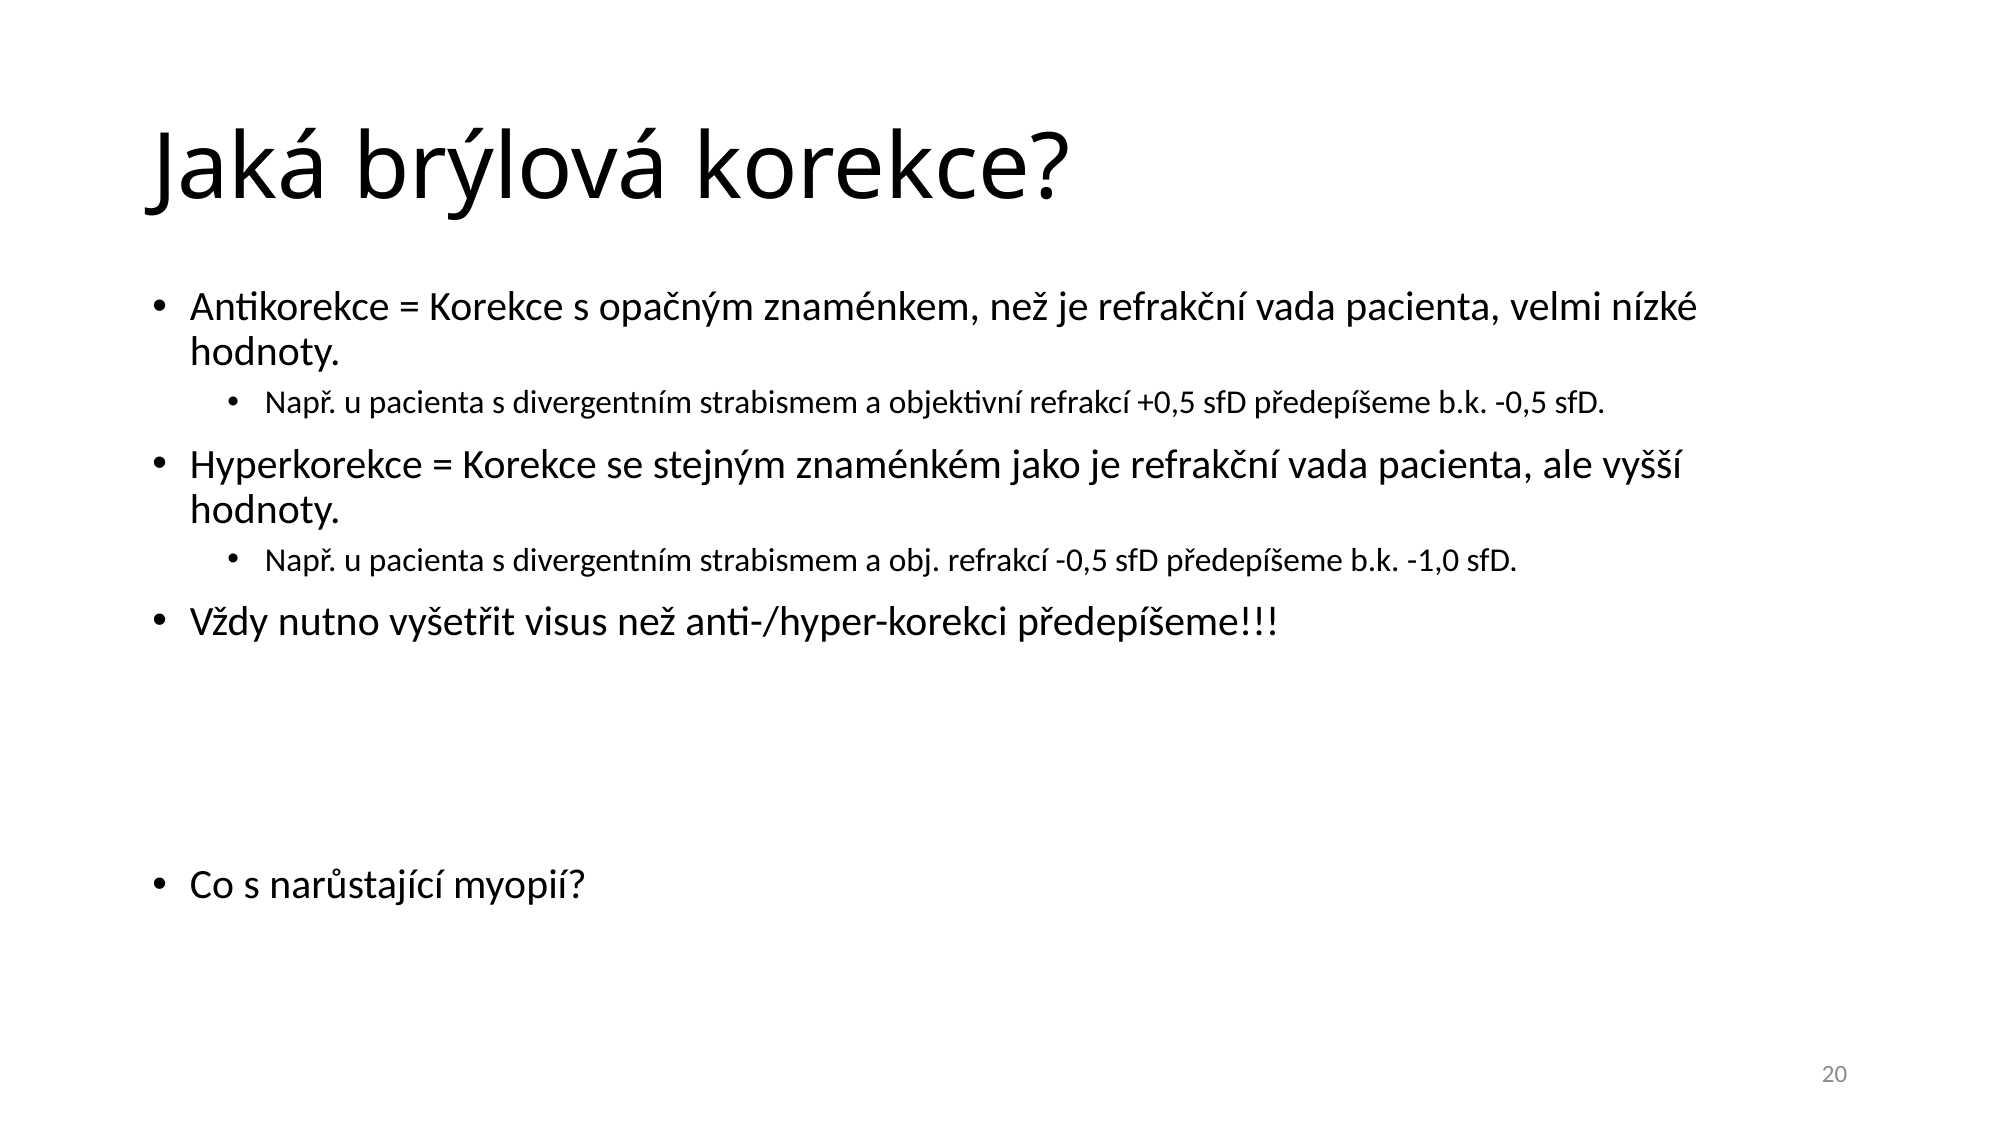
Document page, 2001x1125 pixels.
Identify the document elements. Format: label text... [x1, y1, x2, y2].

slide_number 20 [1412, 1042, 1863, 1103]
list Antikorekce = Korekce s opačným znaménkem, než je refrakční vada pacienta, velmi nízké hodnoty. Např. u pacienta s divergentním strabismem a objektivní refrakcí +0,5 sfD předepíšeme b.k. -0,5 sfD. Hyperkorekce = Korekce se stejným znaménkém jako je refrakční vada pacienta, ale vyšší hodnoty. Např. u pacienta s divergentním strabismem a obj. refrakcí -0,5 sfD předepíšeme b.k. -1,0 sfD. Vždy nutno vyšetřit visus než anti-/hyper-korekci předepíšeme!!! Co s narůstající myopií? [137, 277, 1780, 1014]
title Jaká brýlová korekce? [137, 59, 1863, 278]
